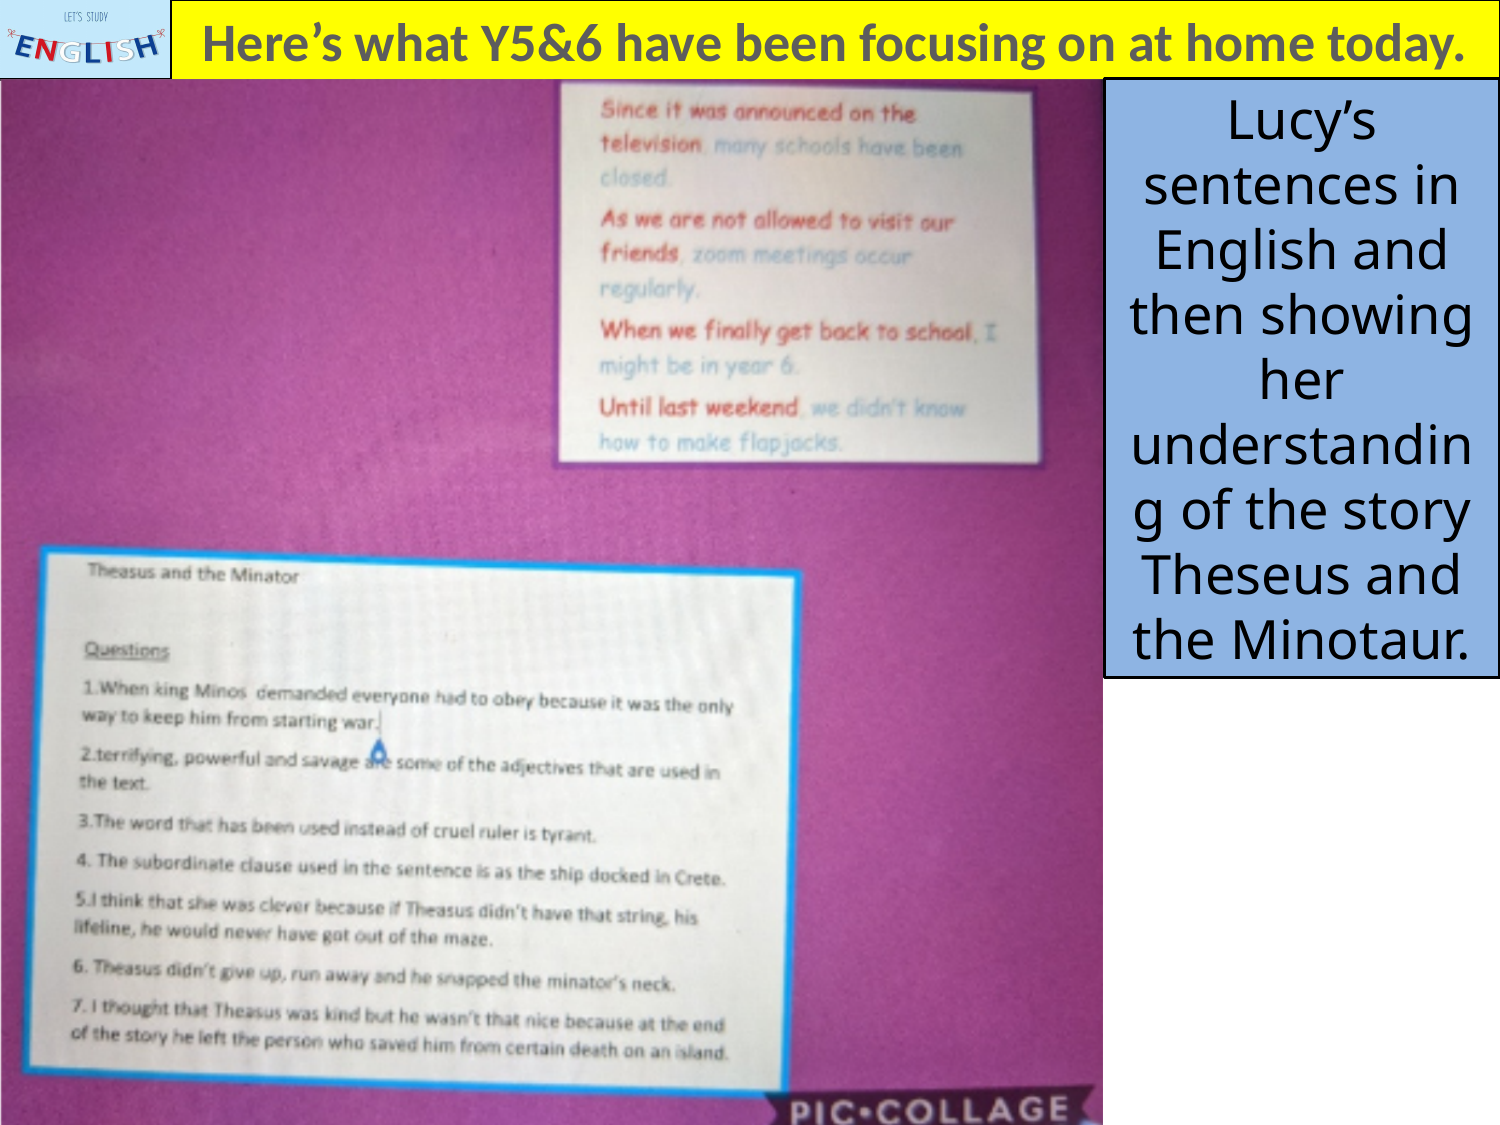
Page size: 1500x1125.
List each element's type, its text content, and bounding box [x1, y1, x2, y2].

picture [0, 0, 1103, 1125]
text_box Lucy’s sentences in English and then showing her understanding of the story Theseus and the Minotaur. [1104, 78, 1500, 678]
text_box Here’s what Y5&6 have been focusing on at home today. [173, 0, 1500, 80]
